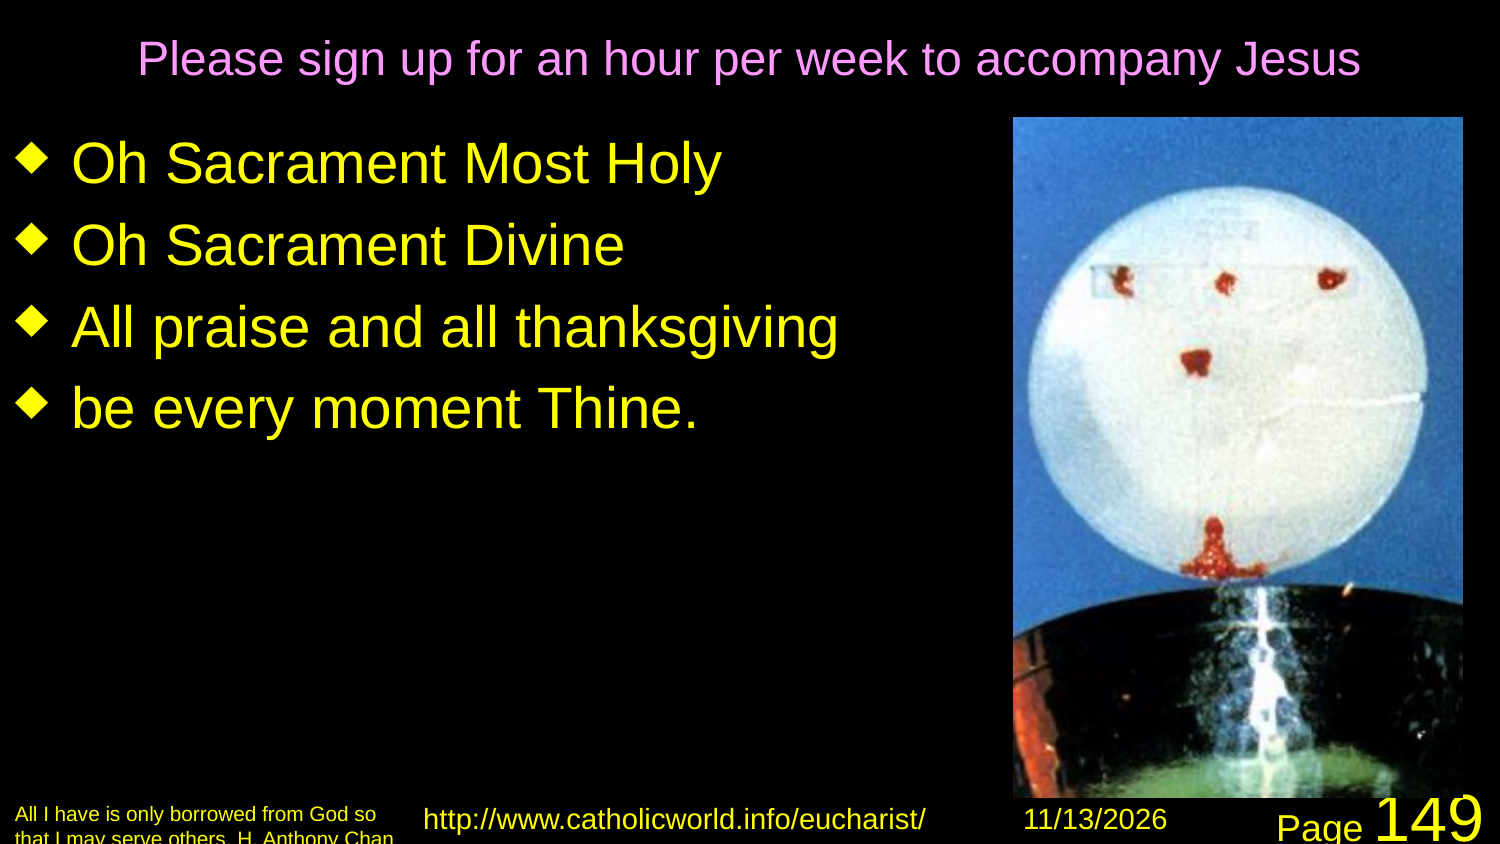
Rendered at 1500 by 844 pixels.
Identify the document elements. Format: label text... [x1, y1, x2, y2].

title Please sign up for an hour per week to accompany Jesus [0, 0, 1500, 113]
list Oh Sacrament Most Holy Oh Sacrament Divine All praise and all thanksgiving be every moment Thine. [0, 117, 977, 799]
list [1013, 117, 1464, 799]
